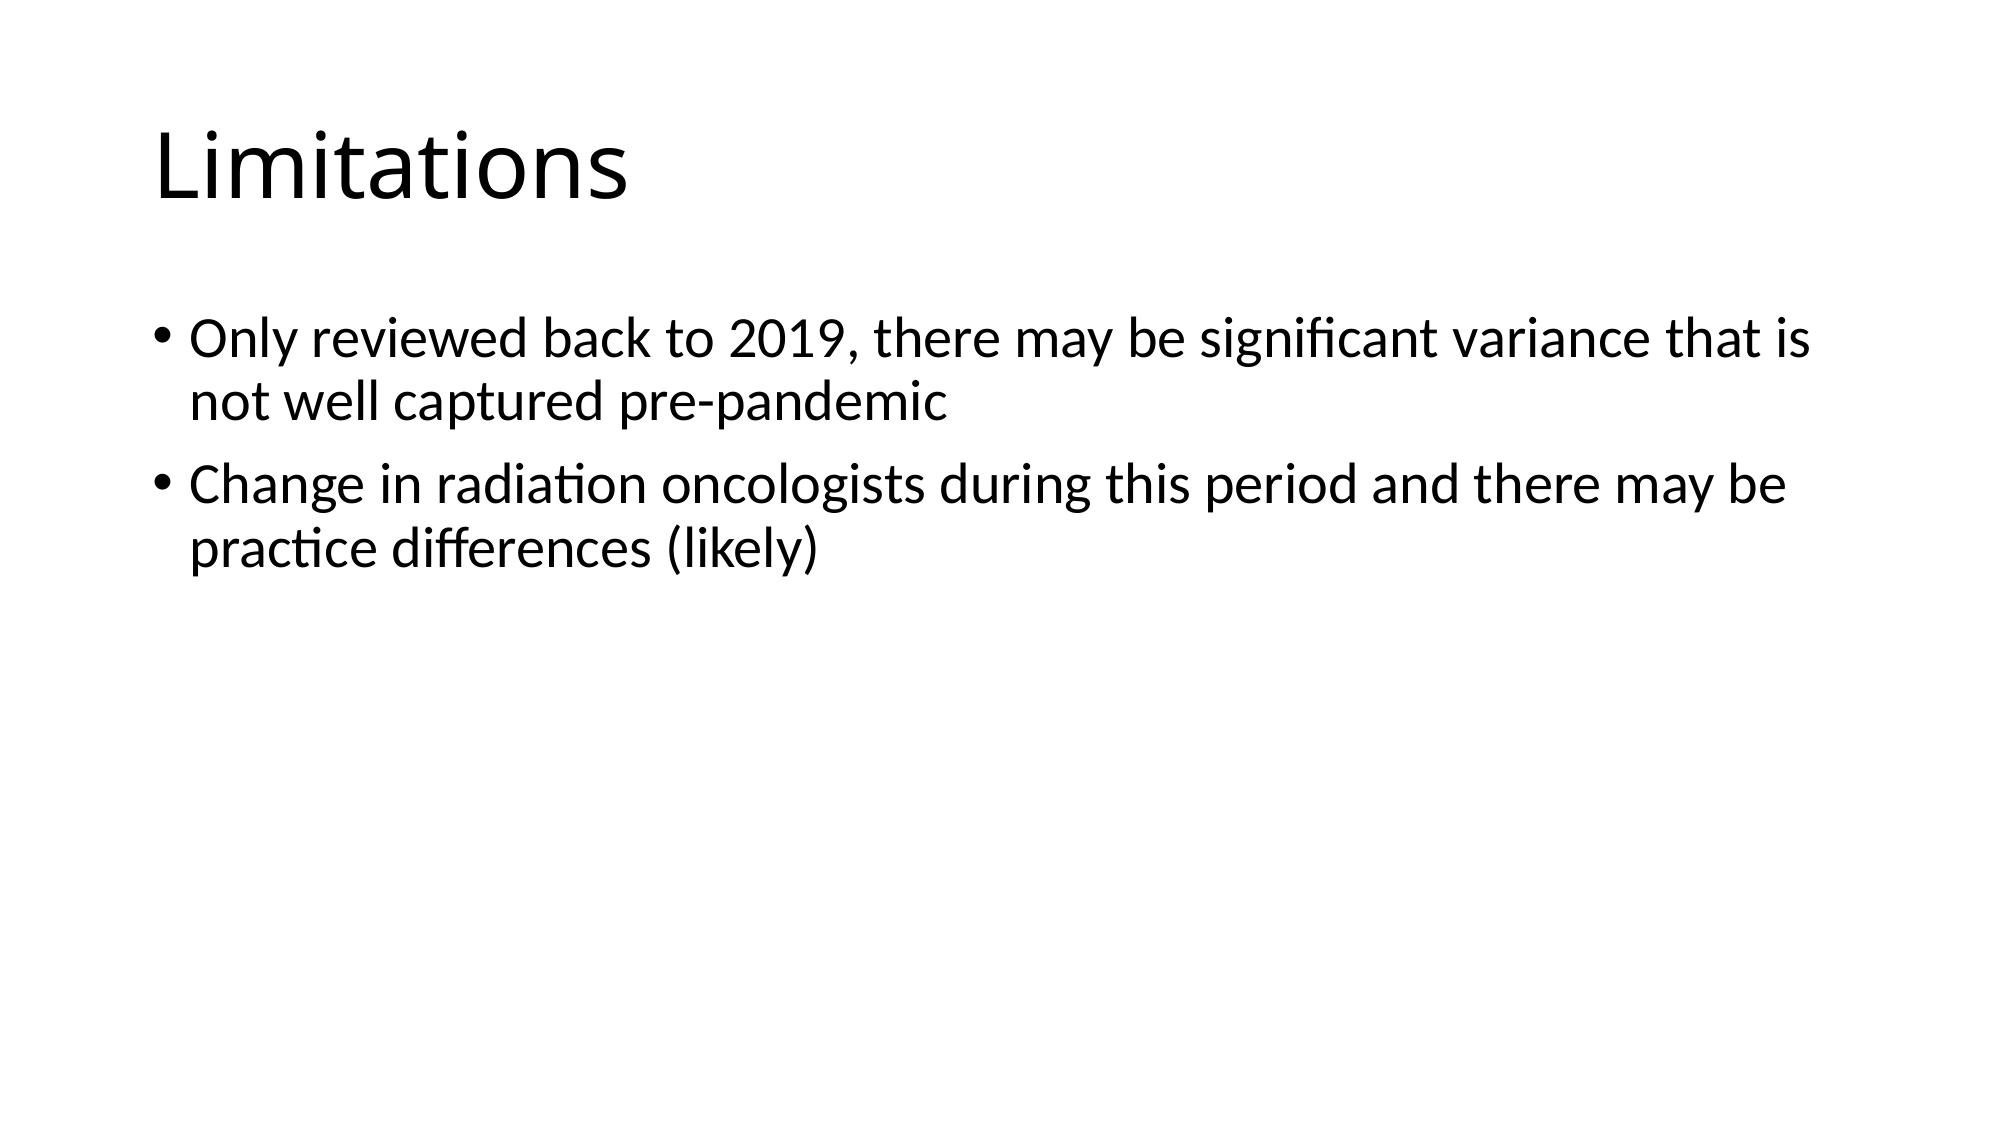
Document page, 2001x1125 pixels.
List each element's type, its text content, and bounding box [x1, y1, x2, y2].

title Limitations [137, 59, 1863, 278]
list Only reviewed back to 2019, there may be significant variance that is not well captured pre-pandemic Change in radiation oncologists during this period and there may be practice differences (likely) [137, 299, 1863, 1014]
